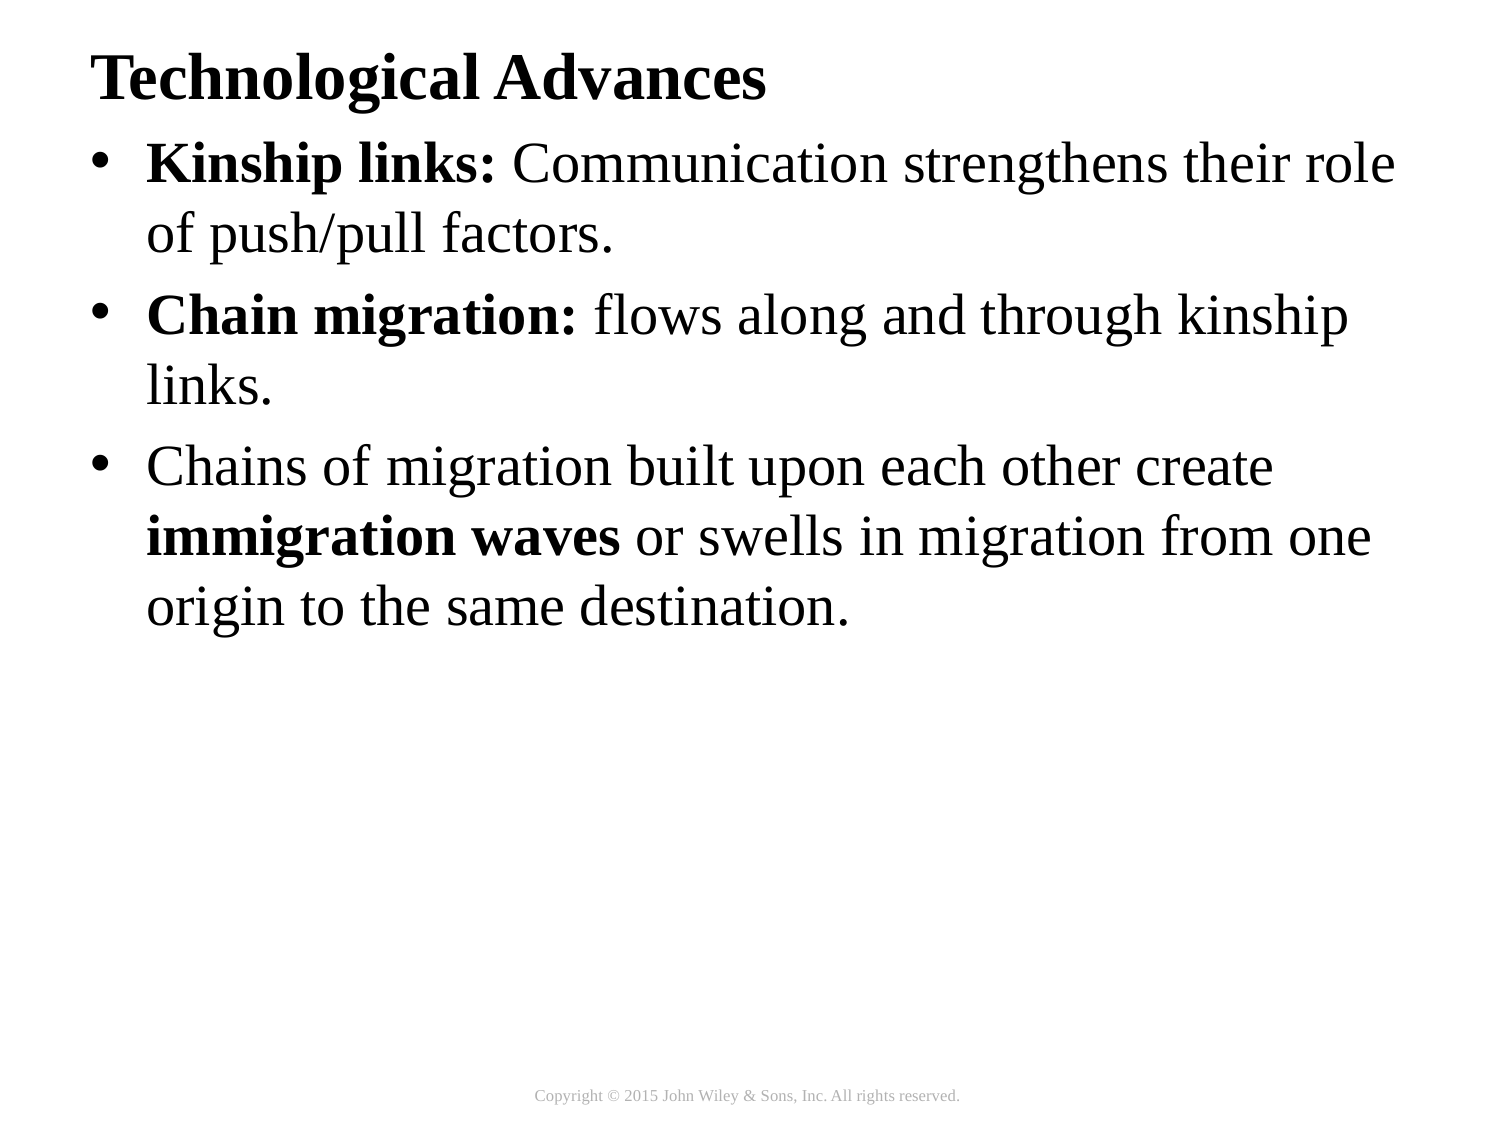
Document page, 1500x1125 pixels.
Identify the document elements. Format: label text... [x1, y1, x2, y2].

footer Copyright © 2015 John Wiley & Sons, Inc. All rights reserved. [406, 1065, 1094, 1125]
list Technological Advances Kinship links: Communication strengthens their role of push/pull factors. Chain migration: flows along and through kinship links. Chains of migration built upon each other create immigration waves or swells in migration from one origin to the same destination. [74, 24, 1426, 986]
